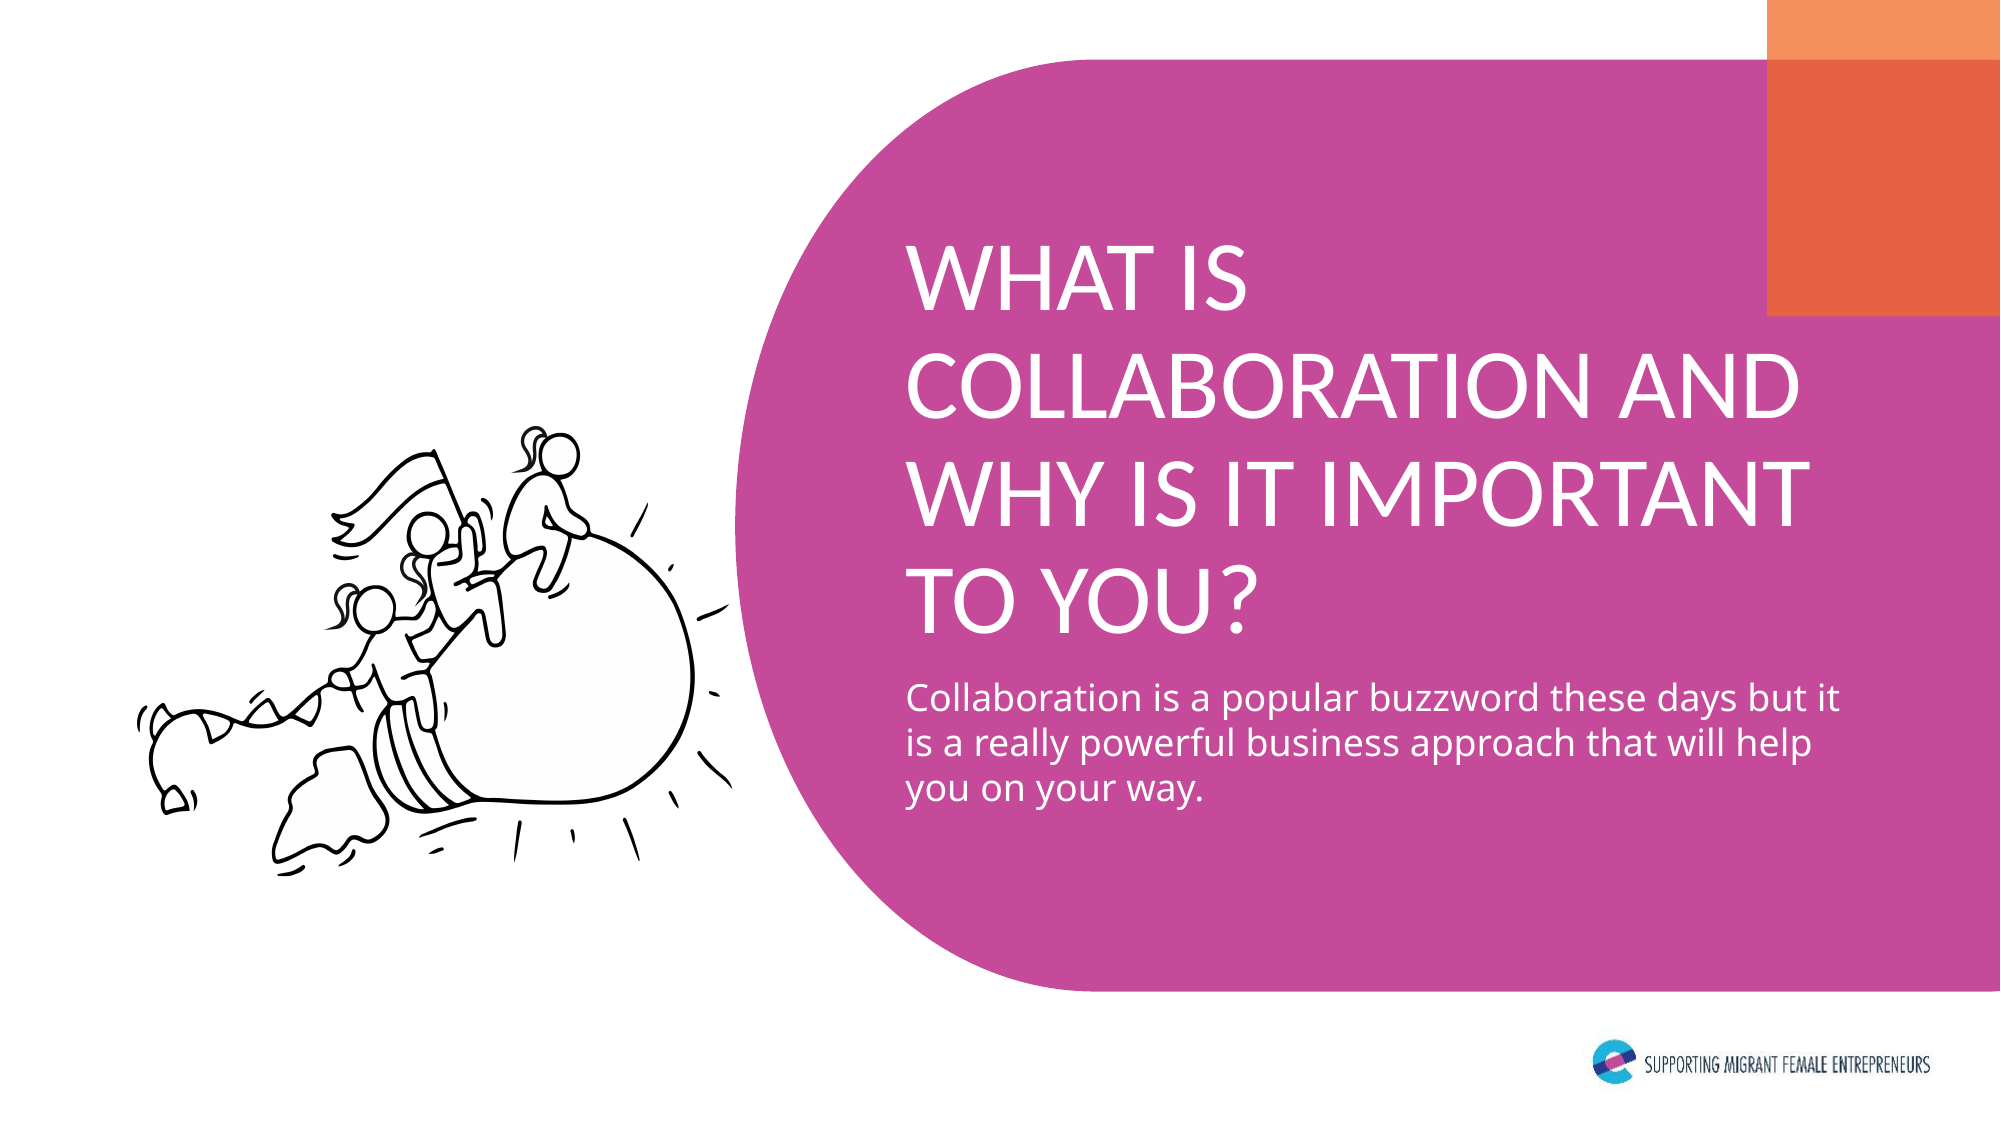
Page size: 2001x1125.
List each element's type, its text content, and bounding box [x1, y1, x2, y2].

text_box Collaboration is a popular buzzword these days but it is a really powerful business approach that will help you on your way. [890, 666, 1892, 817]
list WHAT IS COLLABORATION AND WHY IS IT IMPORTANT TO YOU? [890, 216, 1879, 331]
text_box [108, 391, 799, 925]
picture [1583, 1012, 1636, 1092]
picture [1644, 1051, 1954, 1076]
